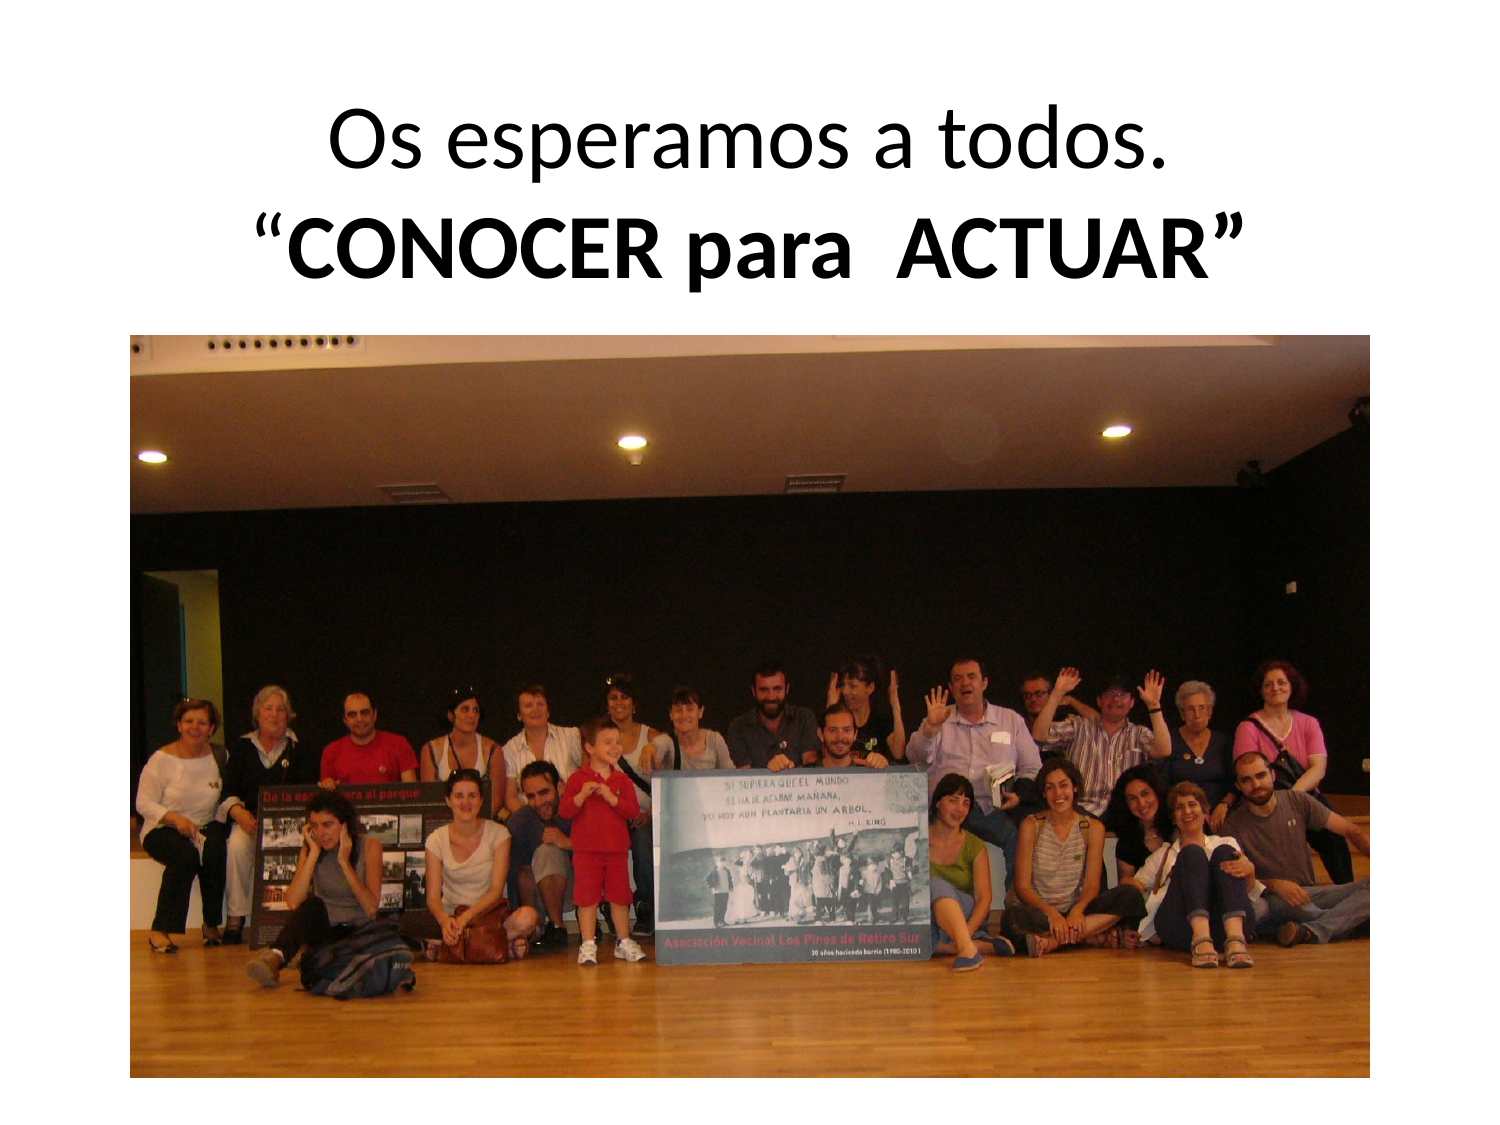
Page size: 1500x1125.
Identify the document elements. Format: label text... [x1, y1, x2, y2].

title Os esperamos a todos. “CONOCER para ACTUAR” [75, 45, 1425, 329]
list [130, 335, 1370, 1079]
